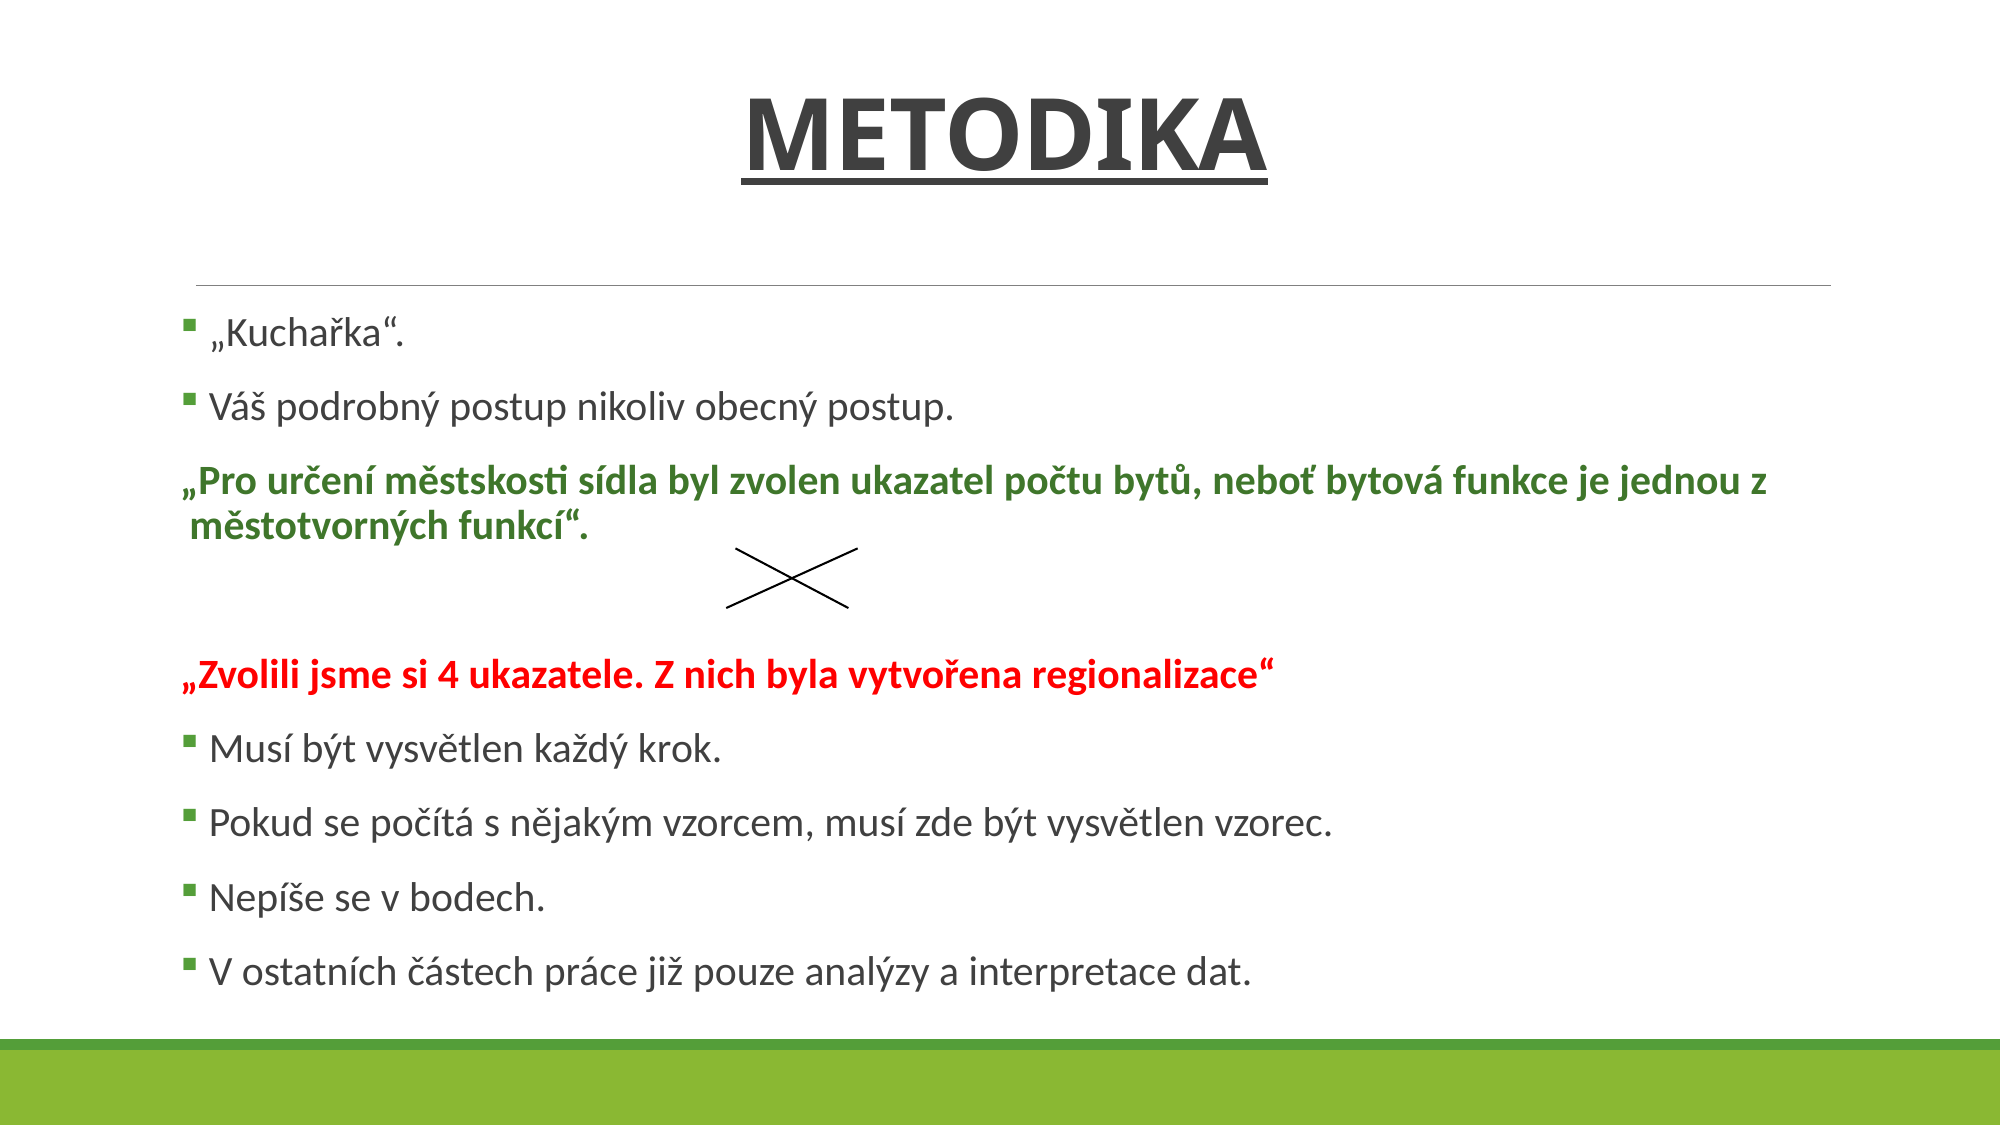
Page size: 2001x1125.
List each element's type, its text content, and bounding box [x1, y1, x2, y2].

title METODIKA [180, 47, 1830, 199]
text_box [725, 547, 859, 609]
list „Kuchařka“. Váš podrobný postup nikoliv obecný postup. „Pro určení městskosti sídla byl zvolen ukazatel počtu bytů, neboť bytová funkce je jednou z městotvorných funkcí“. „Zvolili jsme si 4 ukazatele. Z nich byla vytvořena regionalizace“ Musí být vysvětlen každý krok. Pokud se počítá s nějakým vzorcem, musí zde být vysvětlen vzorec. Nepíše se v bodech. V ostatních částech práce již pouze analýzy a interpretace dat. [180, 302, 1830, 1023]
